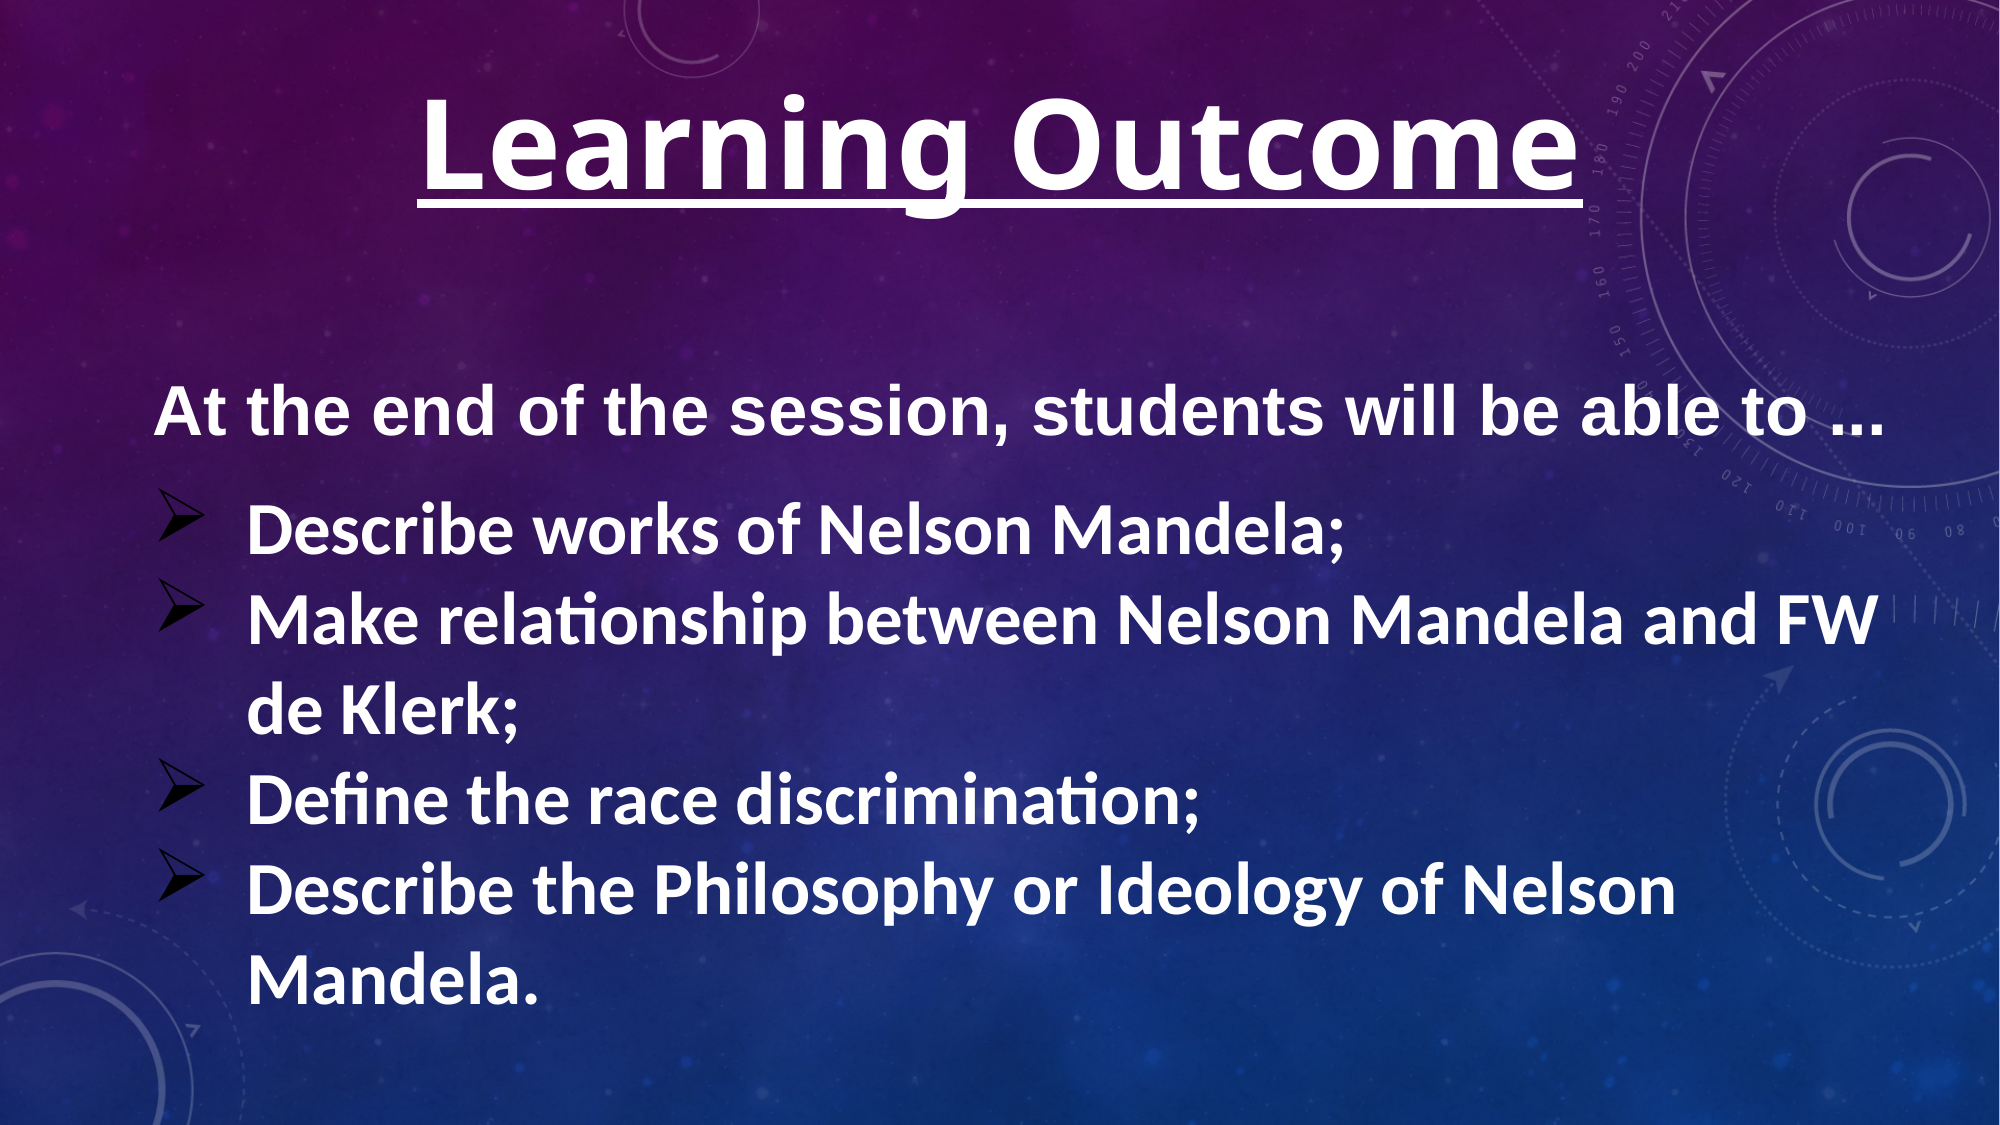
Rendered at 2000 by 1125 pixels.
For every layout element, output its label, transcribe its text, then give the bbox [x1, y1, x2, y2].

picture [0, 0, 2000, 1125]
text_box Learning Outcome [62, 62, 1938, 216]
text_box At the end of the session, students will be able to ... Describe works of Nelson Mandela; Make relationship between Nelson Mandela and FW de Klerk; Define the race discrimination; Describe the Philosophy or Ideology of Nelson Mandela. [62, 349, 1938, 1100]
